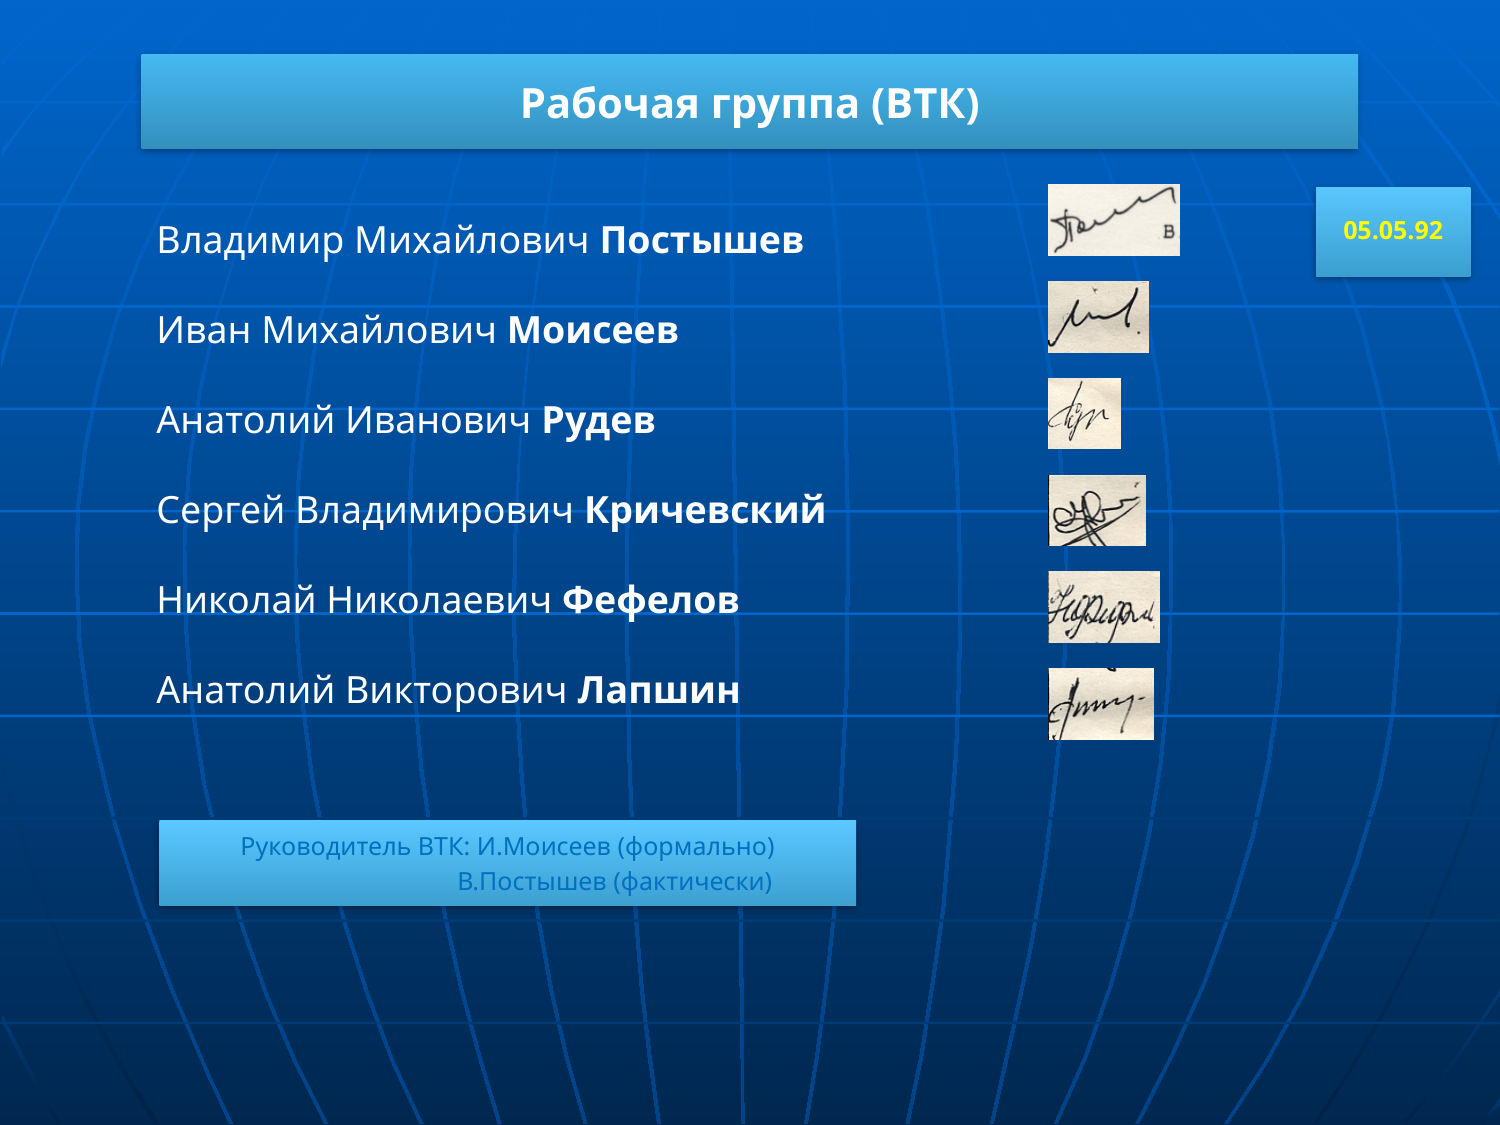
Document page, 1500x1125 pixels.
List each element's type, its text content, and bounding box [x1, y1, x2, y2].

picture [1048, 281, 1150, 353]
picture [1048, 184, 1180, 256]
text_box Руководитель ВТК: И.Моисеев (формально) В.Постышев (фактически) [159, 820, 857, 906]
picture [1048, 474, 1146, 547]
picture [1048, 377, 1122, 450]
text_box Владимир Михайлович Постышев Иван Михайлович Моисеев Анатолий Иванович Рудев Сергей Владимирович Кричевский Николай Николаевич Фефелов Анатолий Викторович Лапшин [141, 208, 957, 718]
picture [1048, 571, 1160, 643]
picture [1048, 668, 1154, 740]
text_box Рабочая группа (ВТК) [141, 54, 1359, 149]
text_box 05.05.92 [1316, 187, 1471, 277]
